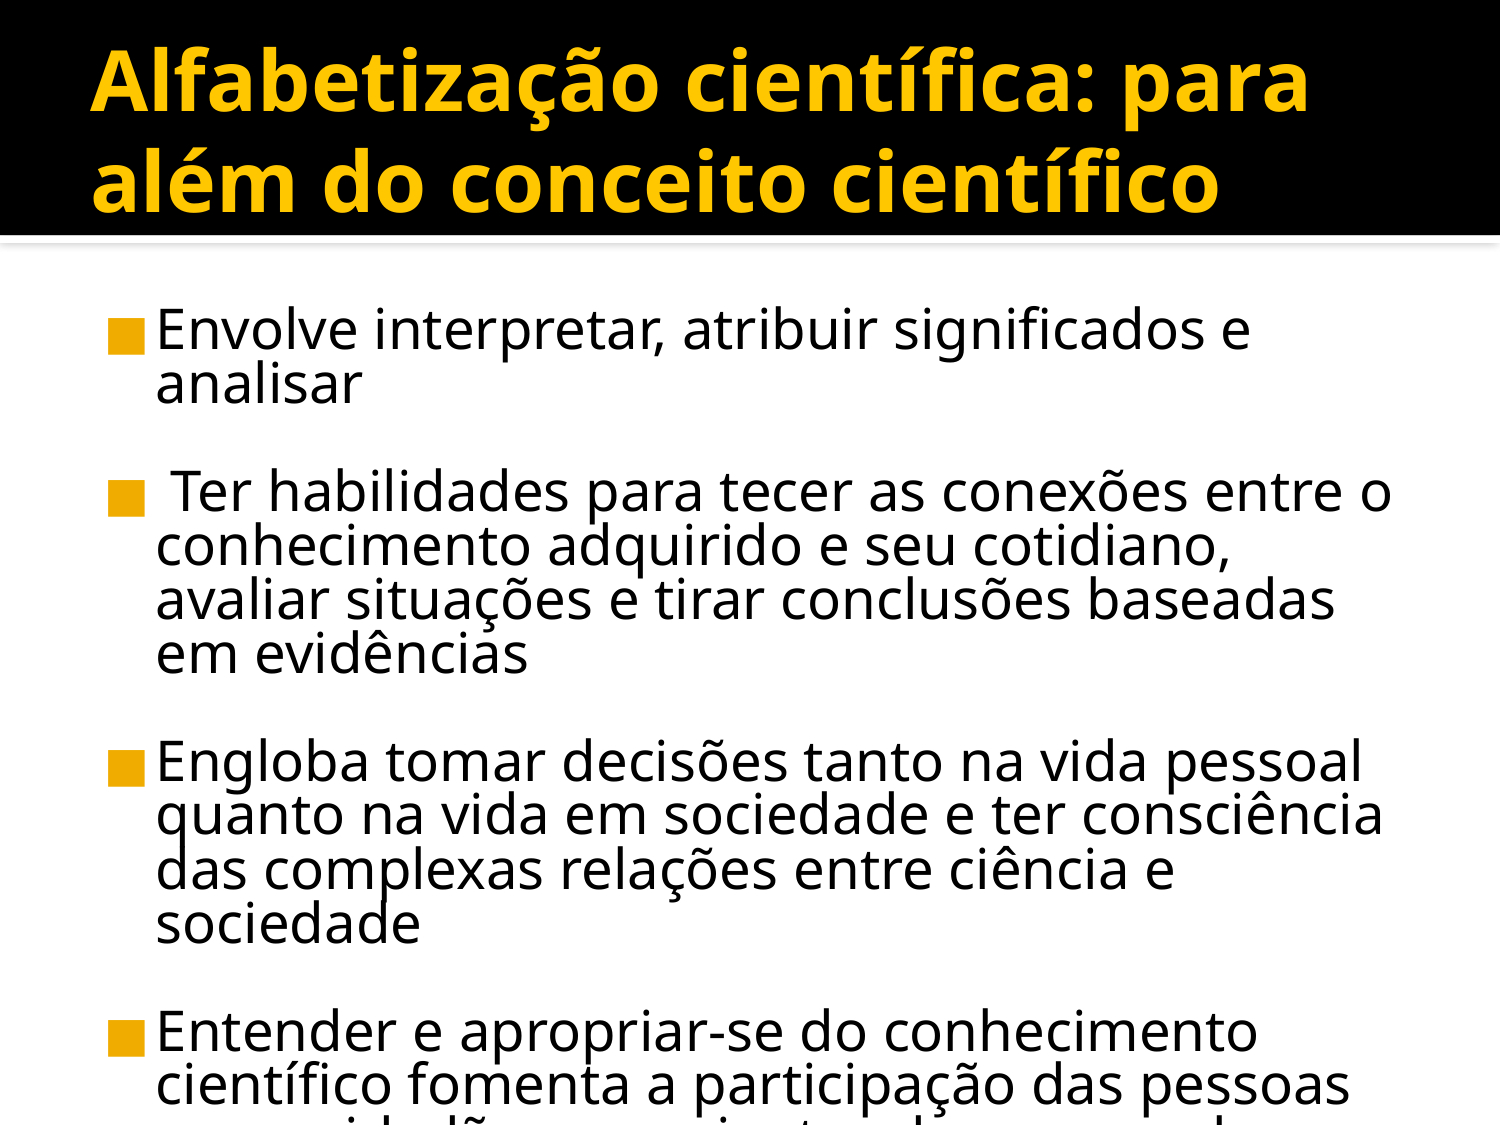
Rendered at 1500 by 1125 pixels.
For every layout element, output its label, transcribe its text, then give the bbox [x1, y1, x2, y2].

list Envolve interpretar, atribuir significados e analisar Ter habilidades para tecer as conexões entre o conhecimento adquirido e seu cotidiano, avaliar situações e tirar conclusões baseadas em evidências Engloba tomar decisões tanto na vida pessoal quanto na vida em sociedade e ter consciência das complexas relações entre ciência e sociedade Entender e apropriar-se do conhecimento científico fomenta a participação das pessoas como cidadãos conscientes de seu papel no desenvolvimento social [75, 291, 1425, 1050]
title Alfabetização científica: para além do conceito científico [75, 25, 1425, 231]
